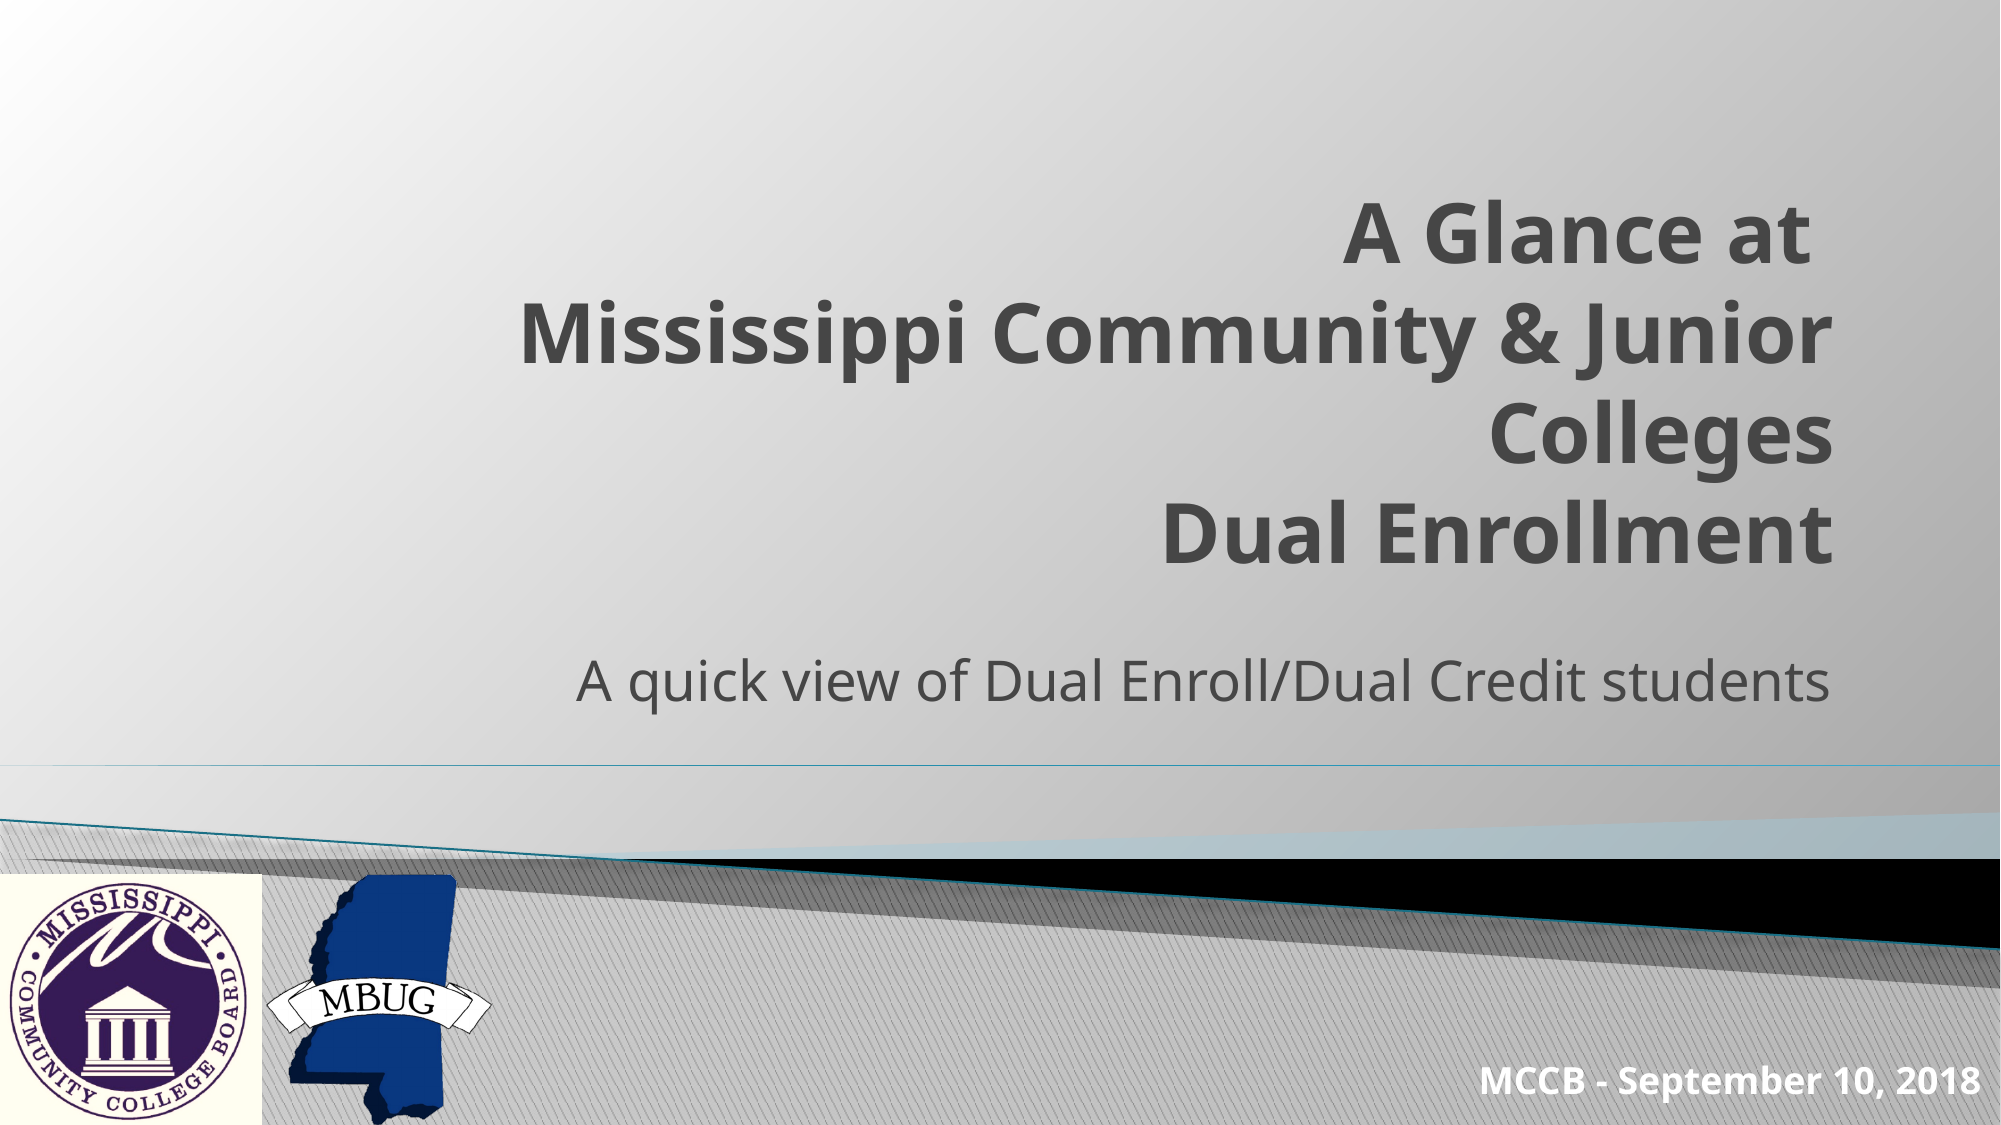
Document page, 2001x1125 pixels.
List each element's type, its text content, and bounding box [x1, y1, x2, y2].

title A Glance at Mississippi Community & Junior Colleges Dual Enrollment [150, 287, 1850, 588]
text_box MCCB - September 10, 2018 [1410, 1049, 2000, 1125]
picture [0, 859, 2000, 1125]
subtitle A quick view of Dual Enroll/Dual Credit students [350, 637, 1850, 784]
